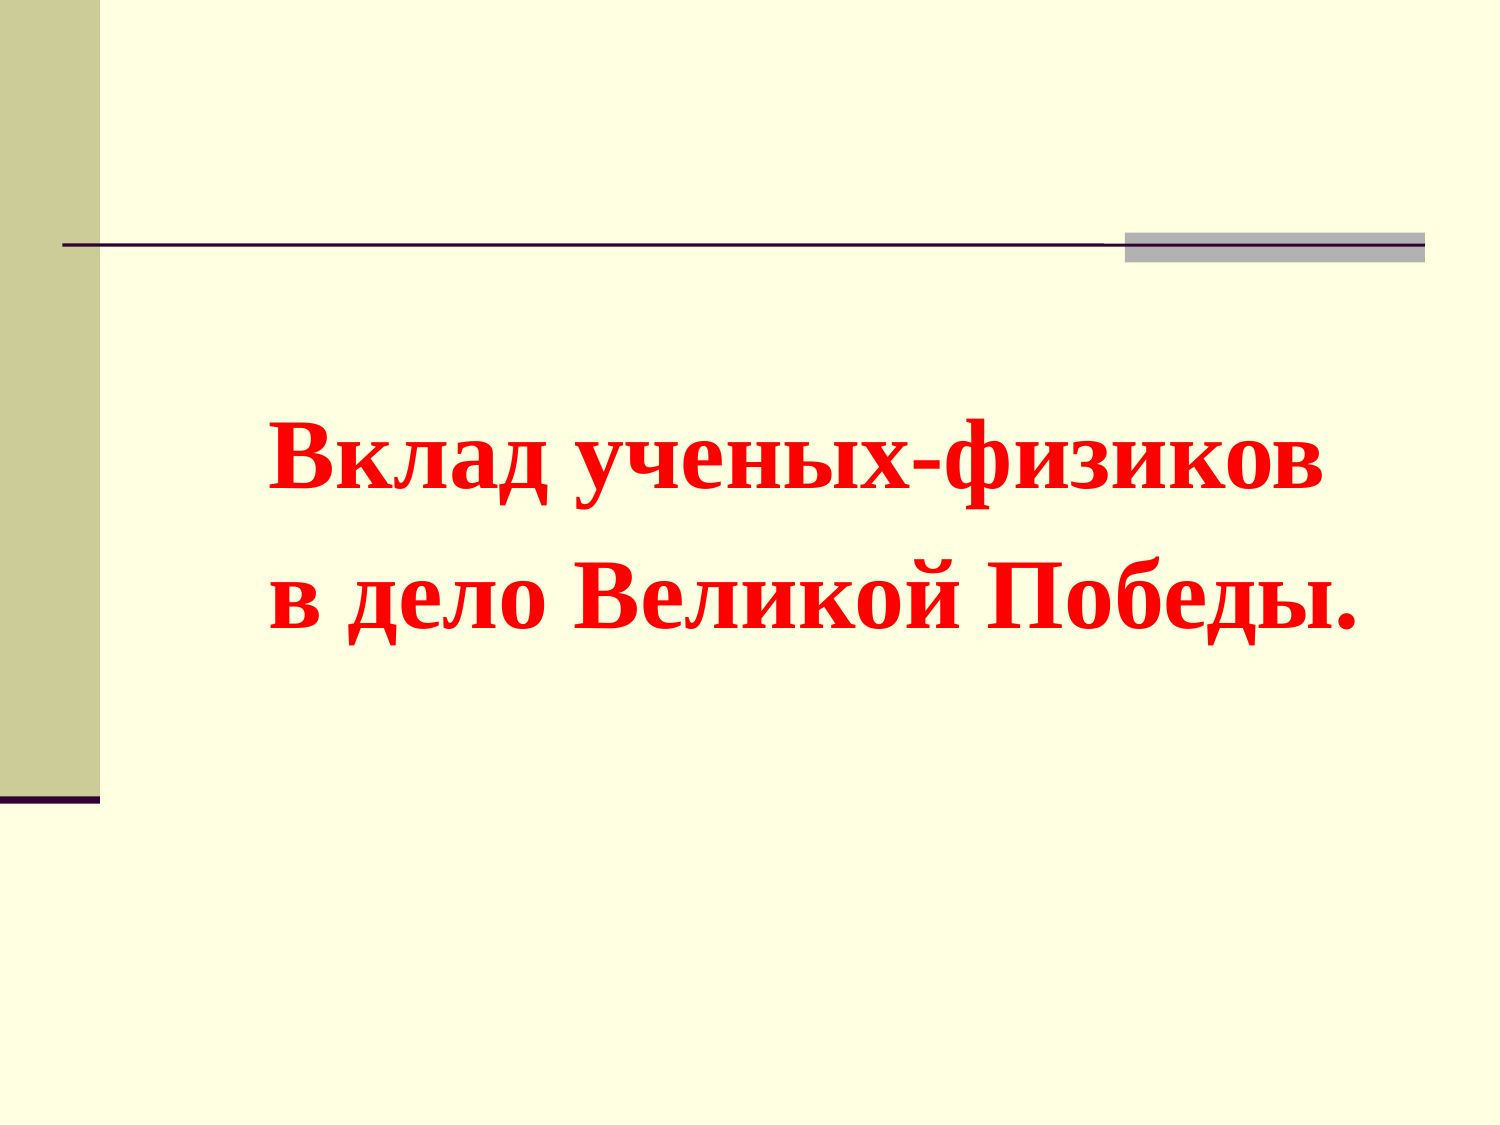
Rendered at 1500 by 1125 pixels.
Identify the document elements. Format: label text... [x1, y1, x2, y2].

list Вклад ученых-физиков в дело Великой Победы. [253, 290, 1422, 545]
